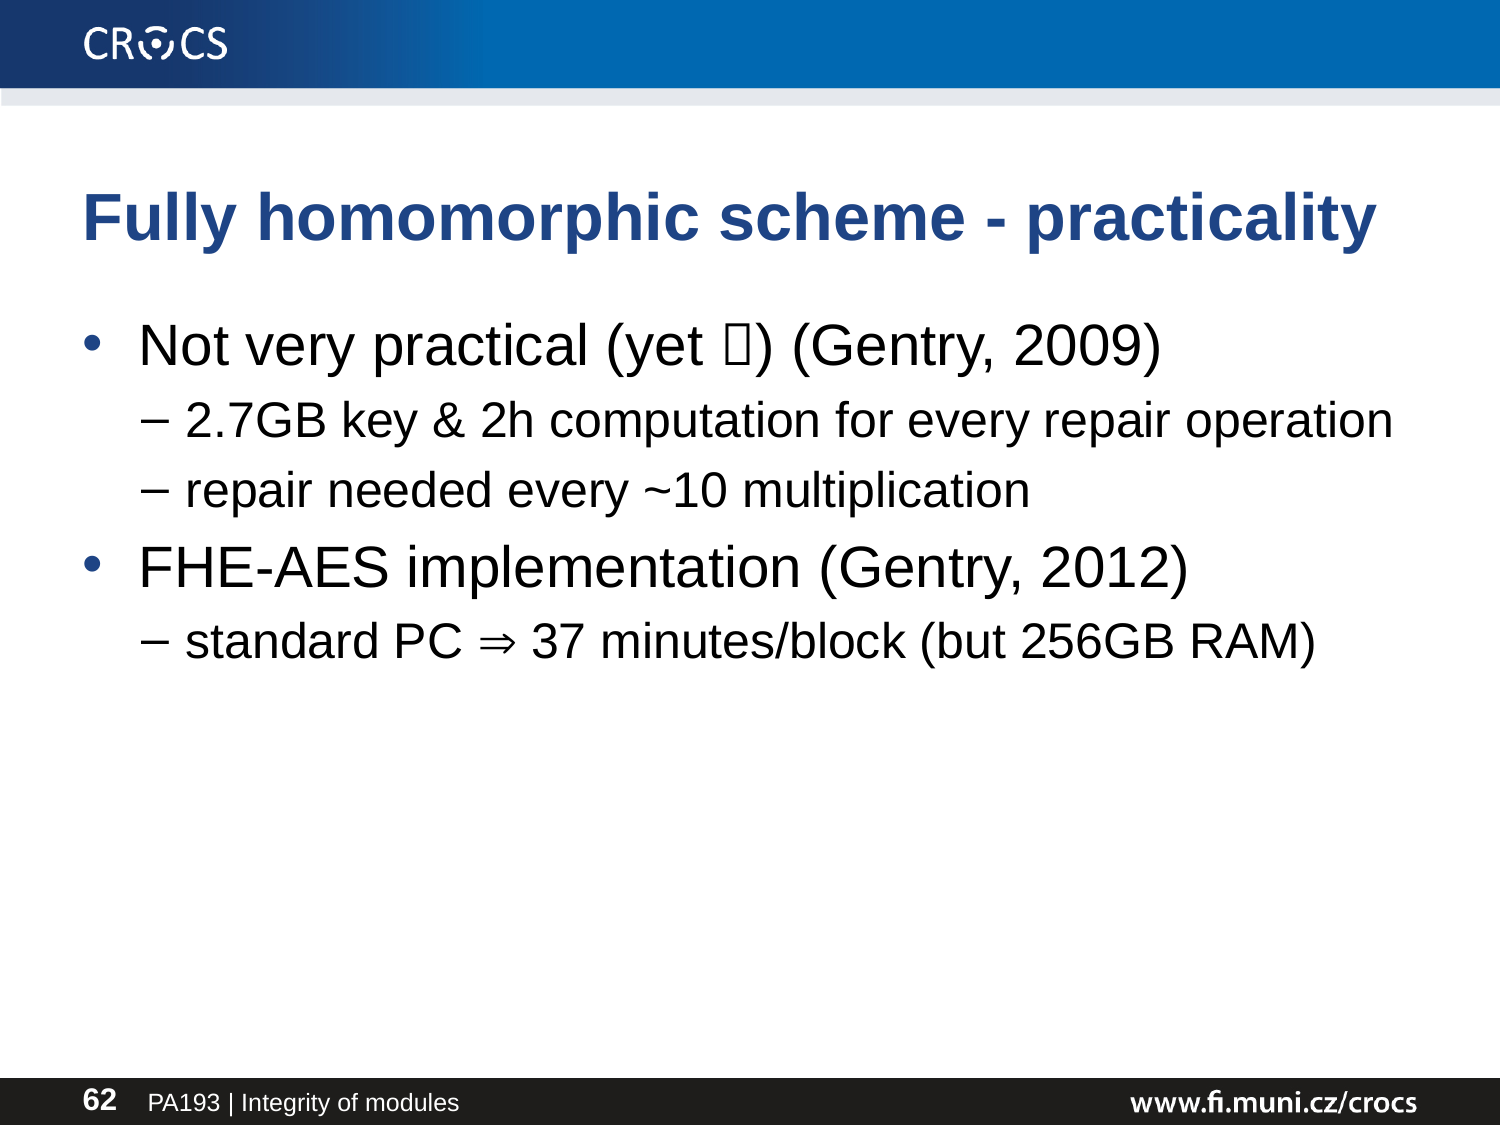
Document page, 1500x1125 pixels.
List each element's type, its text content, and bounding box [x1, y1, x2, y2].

list Not very practical (yet ) (Gentry, 2009) 2.7GB key & 2h computation for every repair operation repair needed every ~10 multiplication FHE-AES implementation (Gentry, 2012) standard PC  37 minutes/block (but 256GB RAM) [82, 306, 1433, 988]
slide_number 62 [82, 1078, 147, 1125]
picture [0, 0, 1500, 1125]
title Fully homomorphic scheme - practicality [82, 148, 1433, 280]
footer PA193 | Integrity of modules [147, 1078, 623, 1125]
